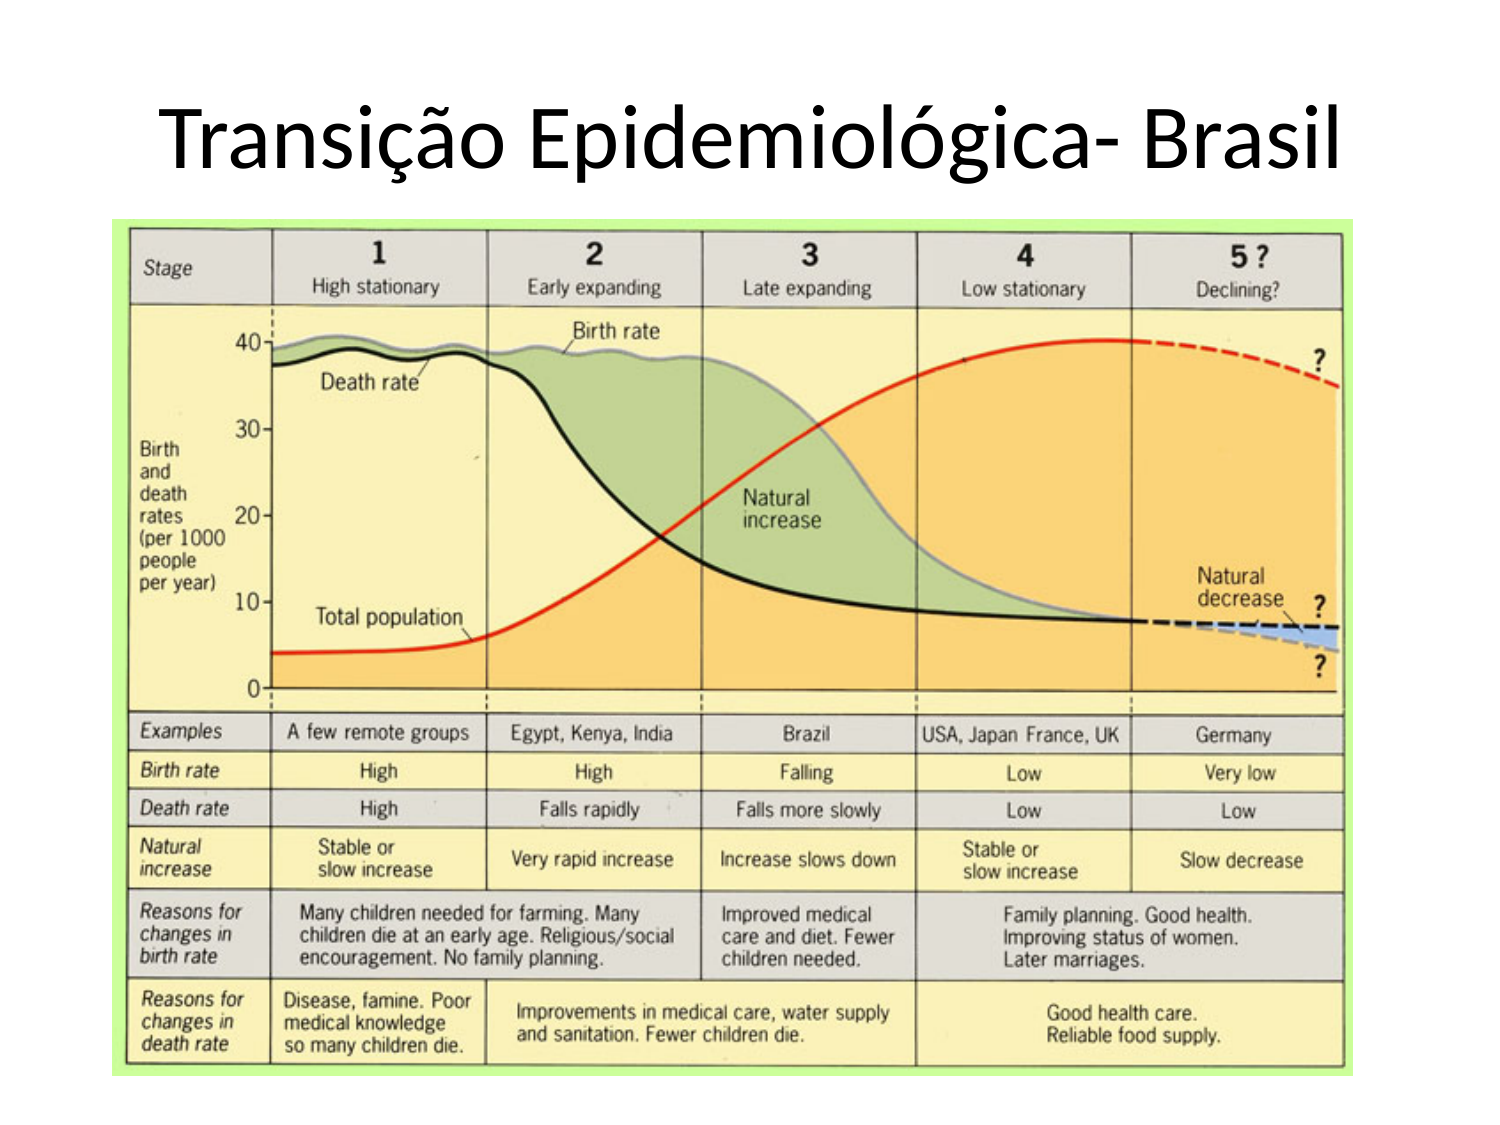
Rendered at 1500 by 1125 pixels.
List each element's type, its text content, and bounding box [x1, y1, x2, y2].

picture [111, 219, 1353, 1076]
text_box Transição Epidemiológica- Brasil [76, 37, 1427, 226]
